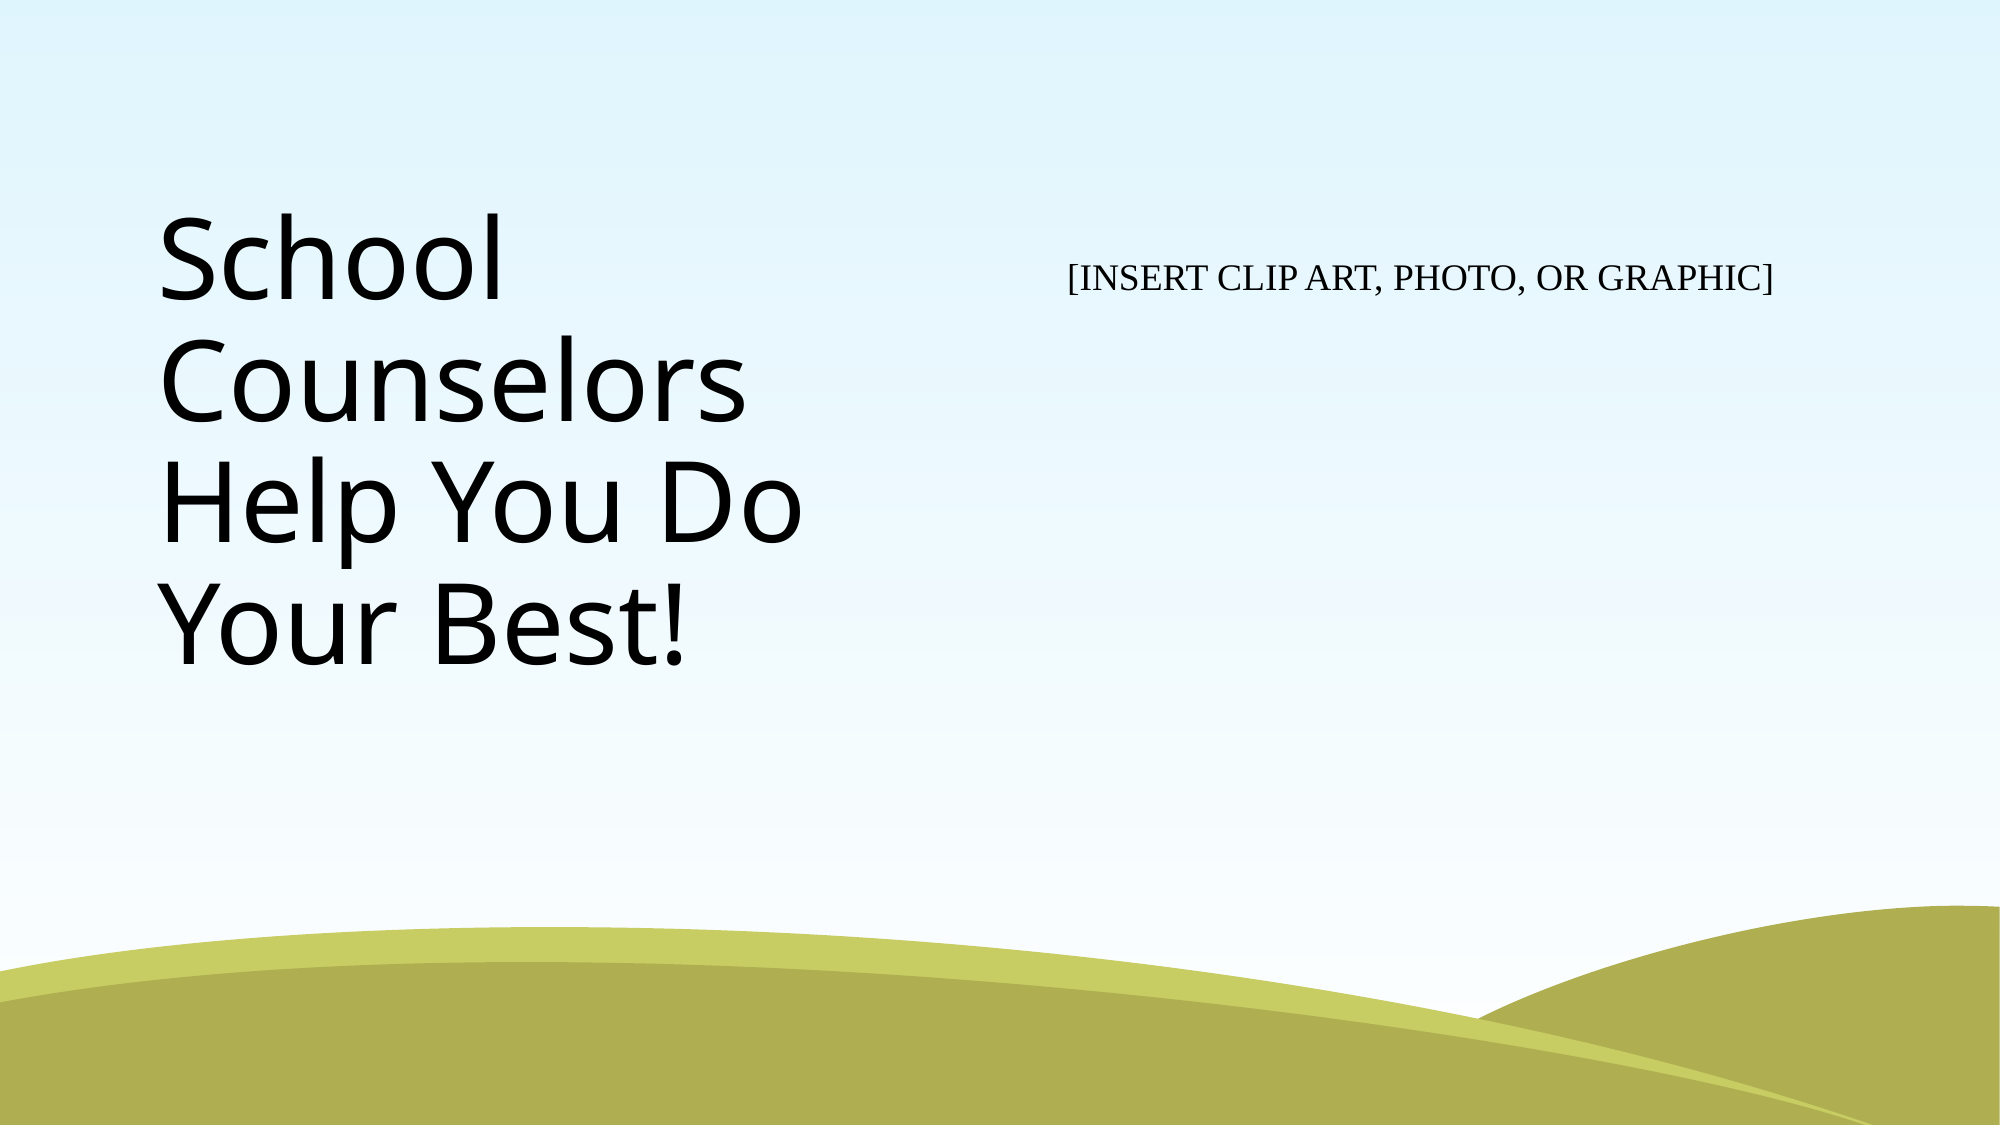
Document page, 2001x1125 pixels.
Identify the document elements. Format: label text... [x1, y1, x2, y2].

text_box [INSERT CLIP ART, PHOTO, OR GRAPHIC] [977, 245, 1840, 665]
title School Counselors Help You Do Your Best! [142, 195, 838, 824]
